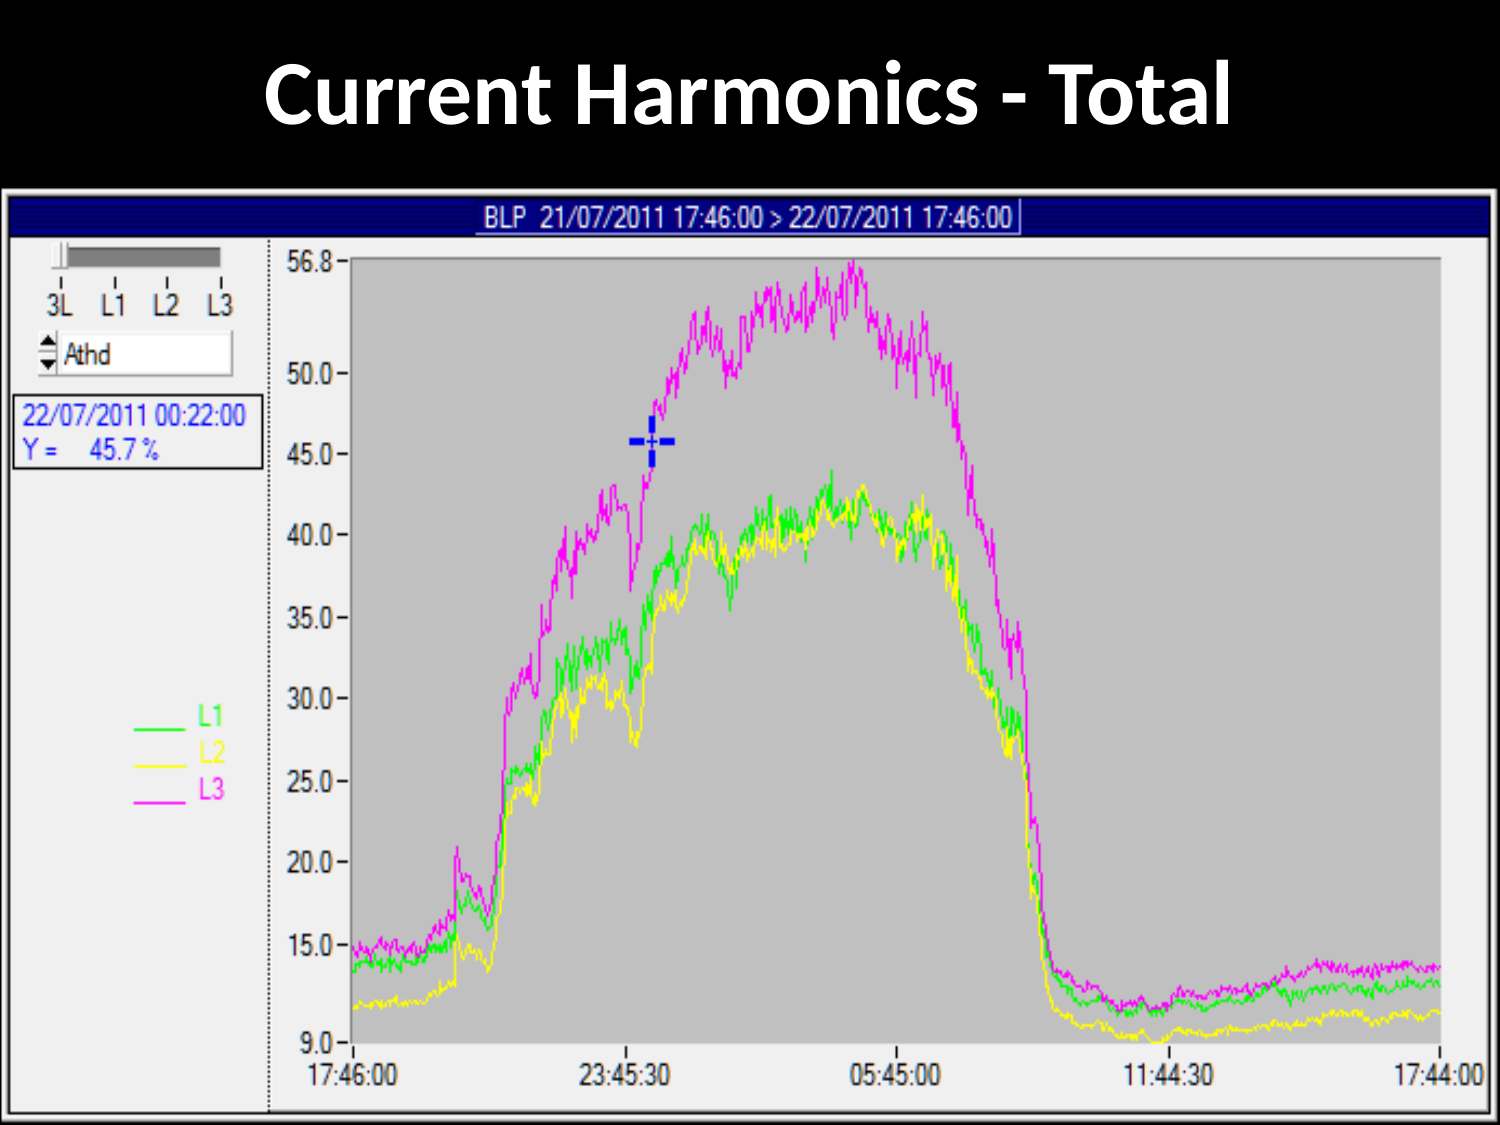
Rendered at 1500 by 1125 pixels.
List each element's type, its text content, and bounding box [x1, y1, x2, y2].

title Current Harmonics - Total [0, 0, 1500, 175]
picture [0, 187, 1500, 1125]
